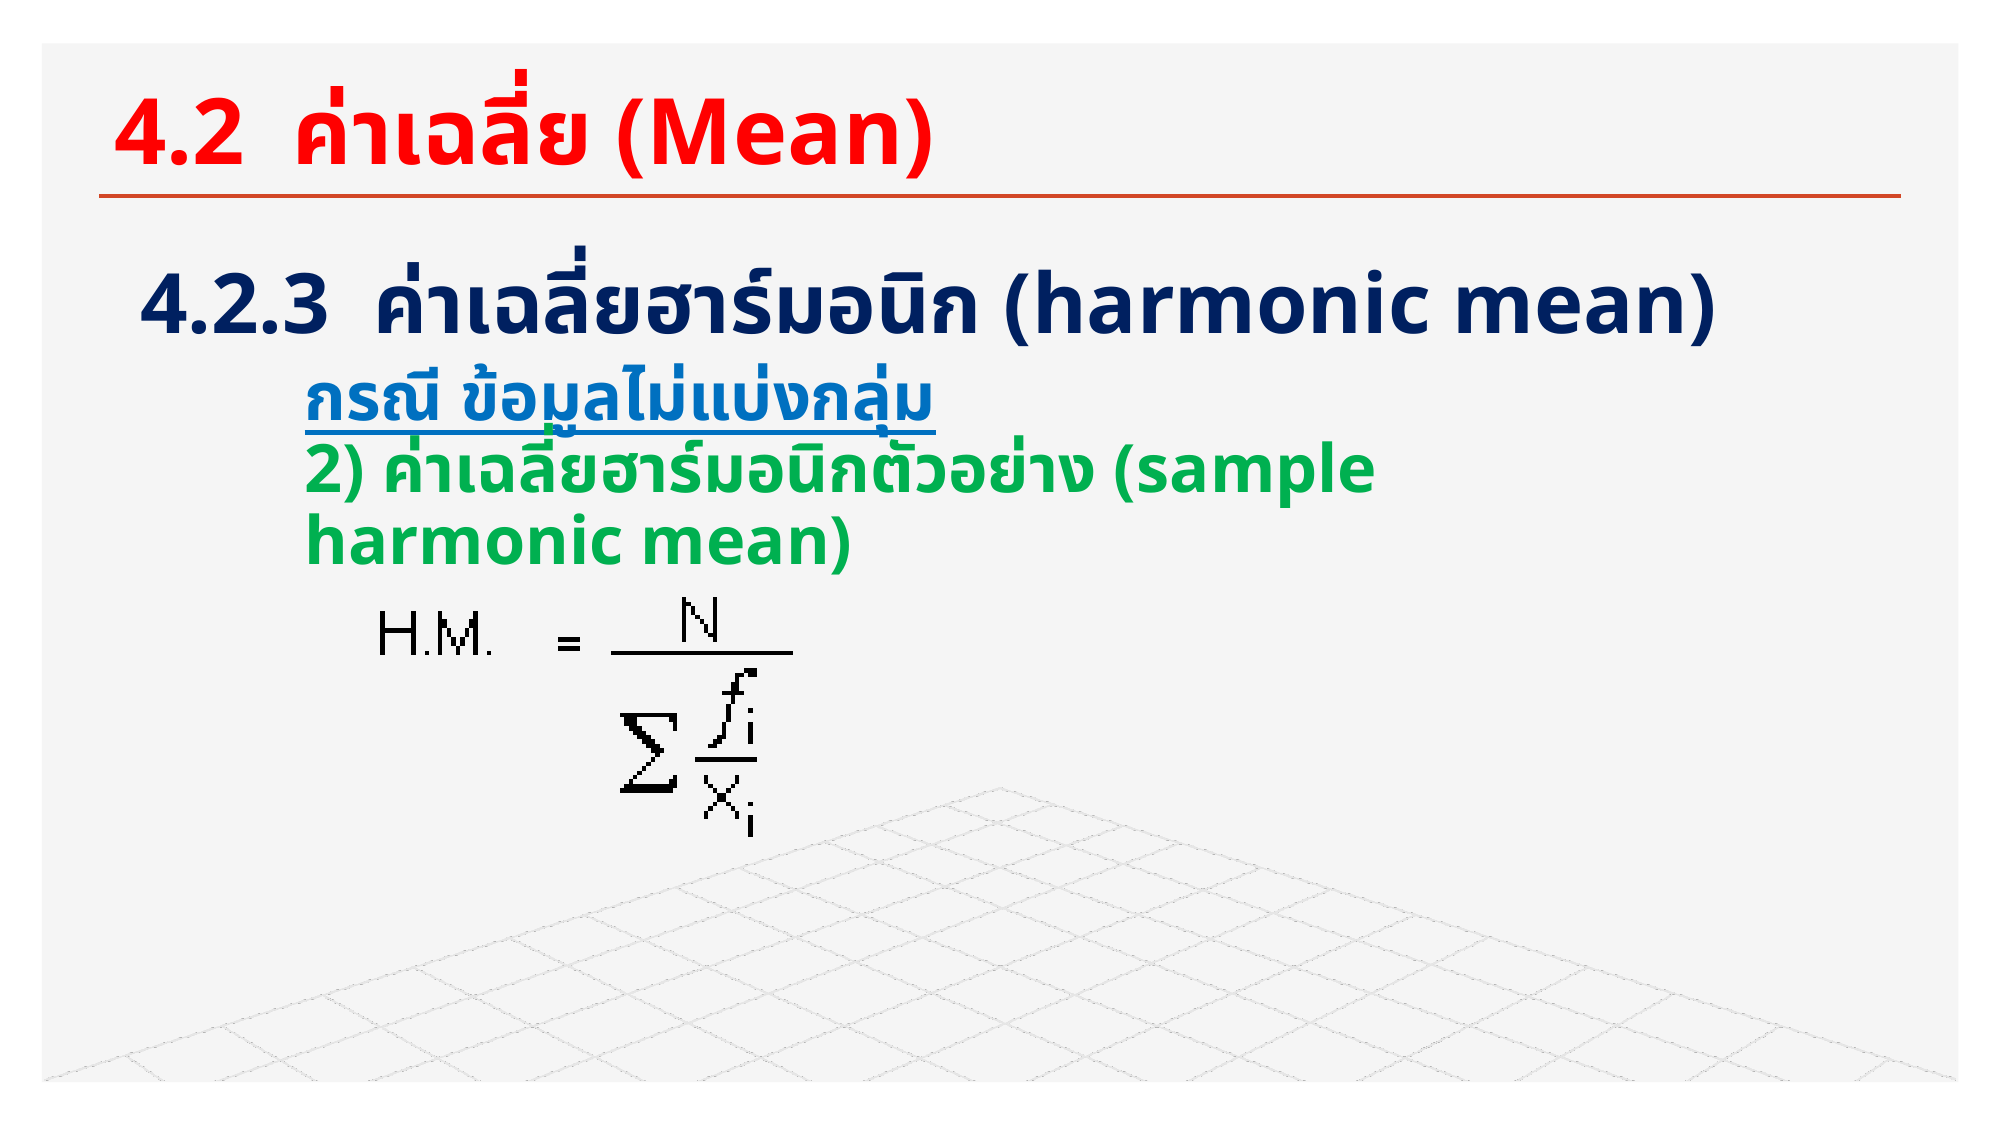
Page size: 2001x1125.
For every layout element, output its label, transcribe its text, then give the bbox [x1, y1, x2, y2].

title 4.2 ค่าเฉลี่ย (Mean) [99, 73, 1901, 197]
text_box 4.2.3 ค่าเฉลี่ยฮาร์มอนิก (harmonic mean) [125, 234, 1919, 459]
picture [44, 580, 1956, 1081]
text_box กรณี ข้อมูลไม่แบ่งกลุ่ม 2) ค่าเฉลี่ยฮาร์มอนิกตัวอย่าง (sample harmonic mean) [289, 355, 1486, 641]
